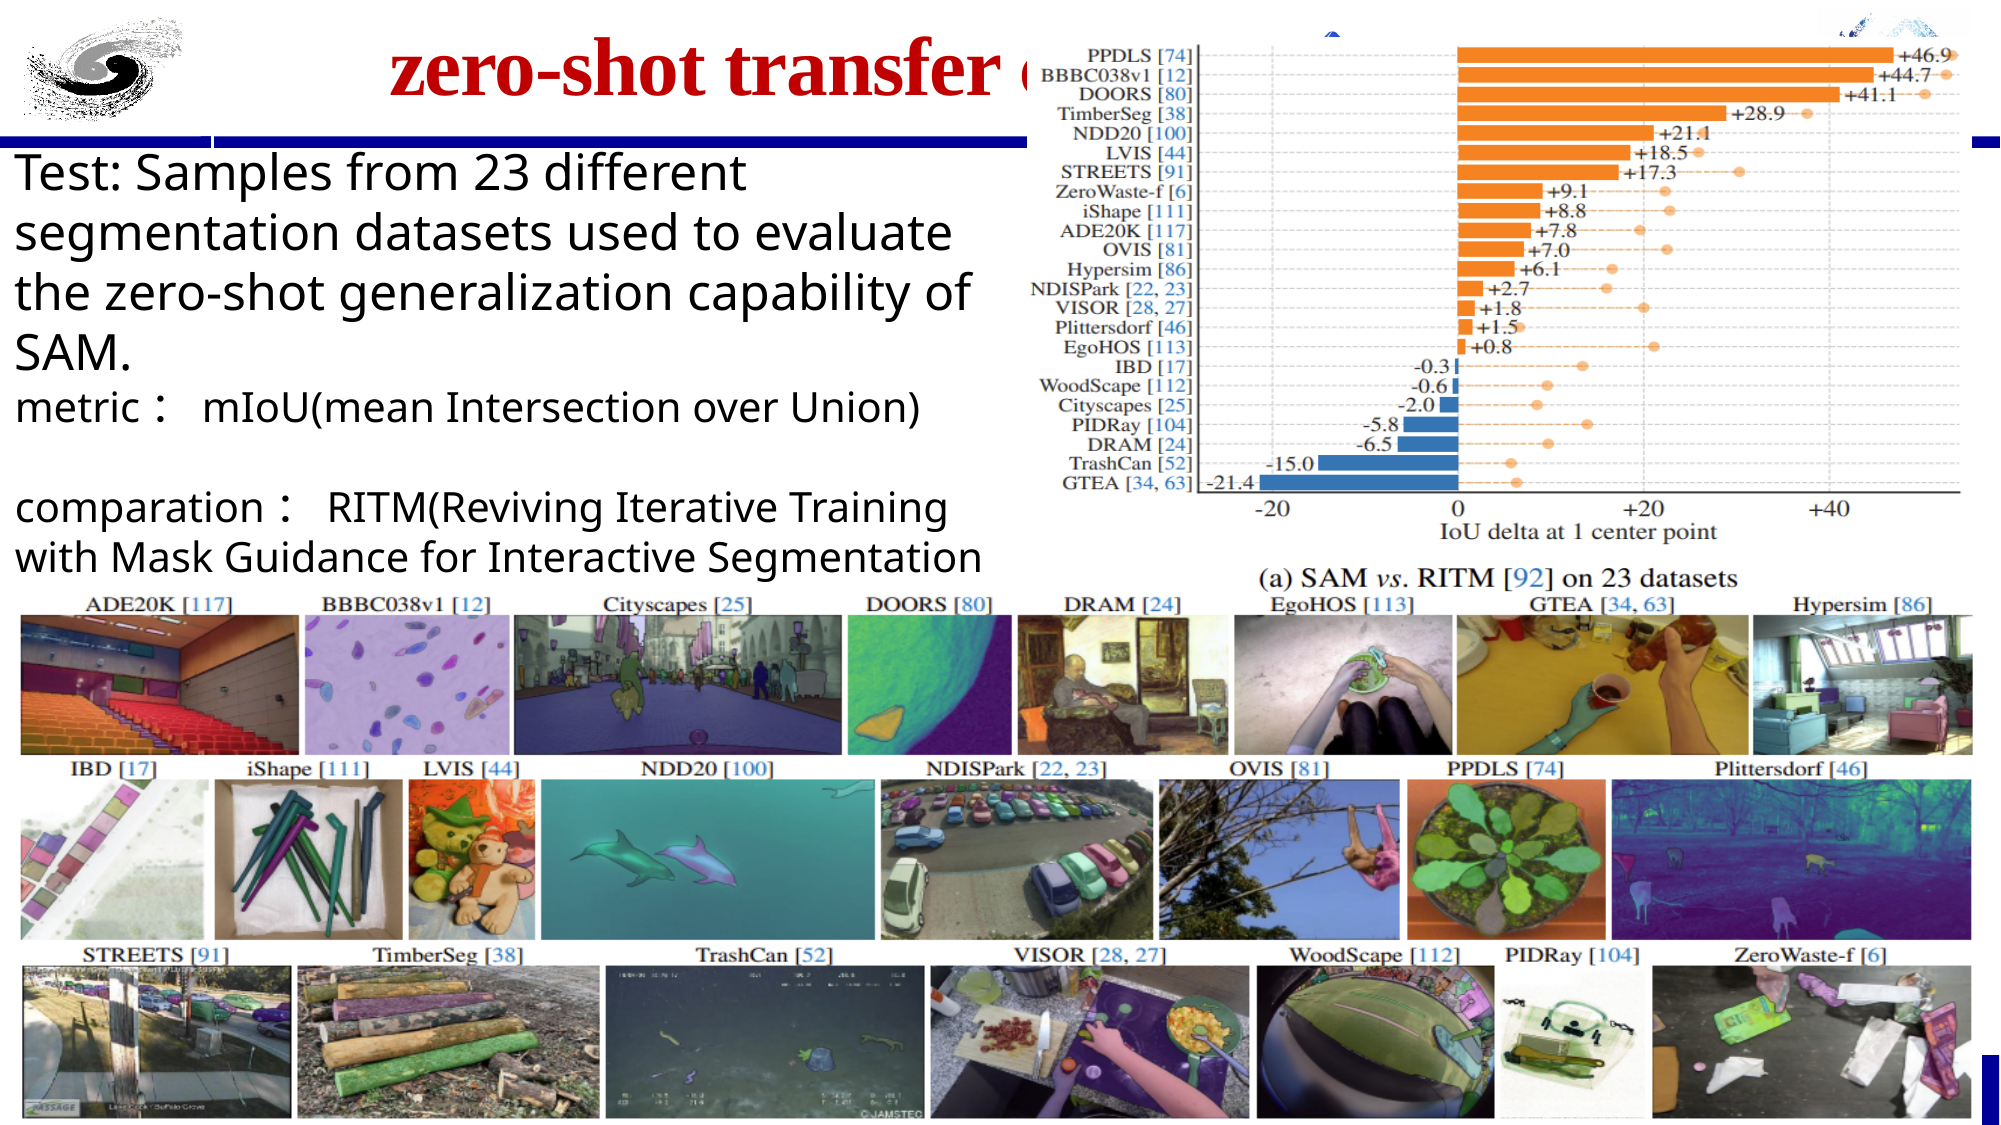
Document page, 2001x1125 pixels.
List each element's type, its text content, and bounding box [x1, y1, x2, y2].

picture [24, 17, 182, 122]
title zero-shot transfer capability [374, 14, 1722, 124]
text_box Test: Samples from 23 different segmentation datasets used to evaluate the zero-shot generalization capability of SAM. metric：mIoU(mean Intersection over Union) comparation：RITM(Reviving Iterative Training with Mask Guidance for Interactive Segmentation [0, 133, 1027, 591]
picture [0, 8, 1982, 1125]
